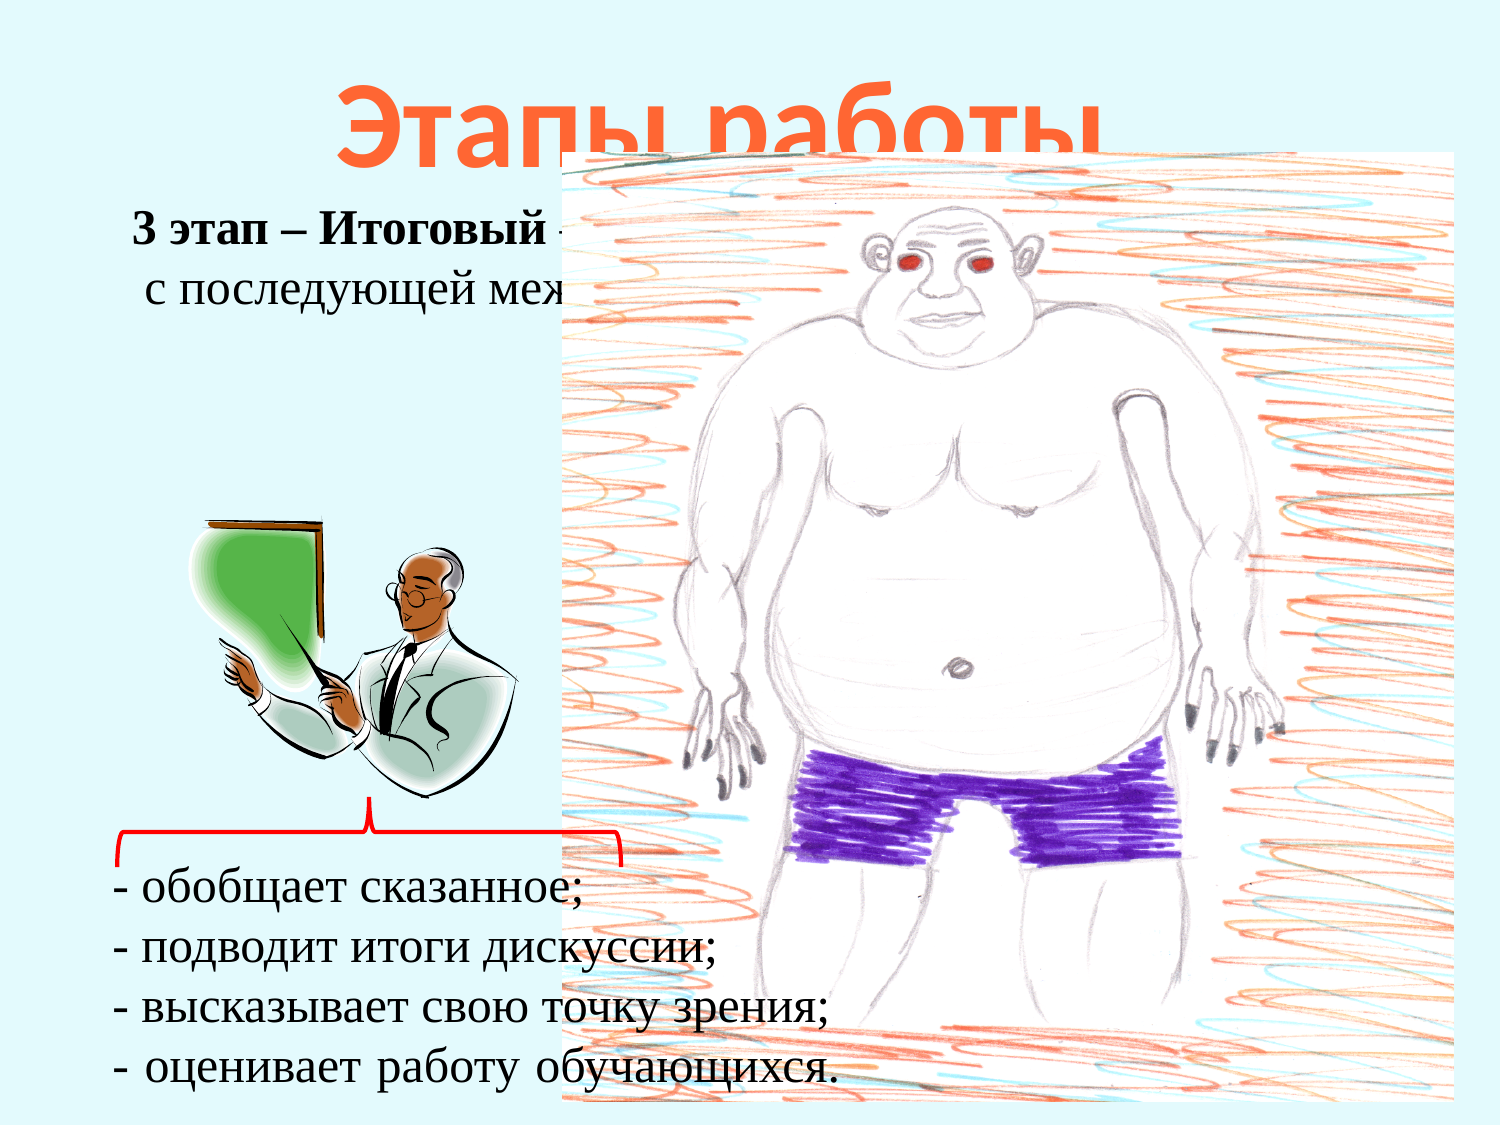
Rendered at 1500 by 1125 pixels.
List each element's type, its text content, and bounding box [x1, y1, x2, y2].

picture [187, 515, 519, 800]
text_box - обобщает сказанное; - подводит итоги дискуссии; - высказывает свою точку зрения; - оценивает работу обучающихся. [23, 845, 557, 1100]
picture [562, 152, 1454, 1102]
text_box Этапы работы [320, 35, 1125, 187]
text_box 3 этап – Итоговый – выступление малых групп; с последующей межгрупповой дискуссией. [117, 187, 557, 323]
text_box [116, 808, 557, 868]
